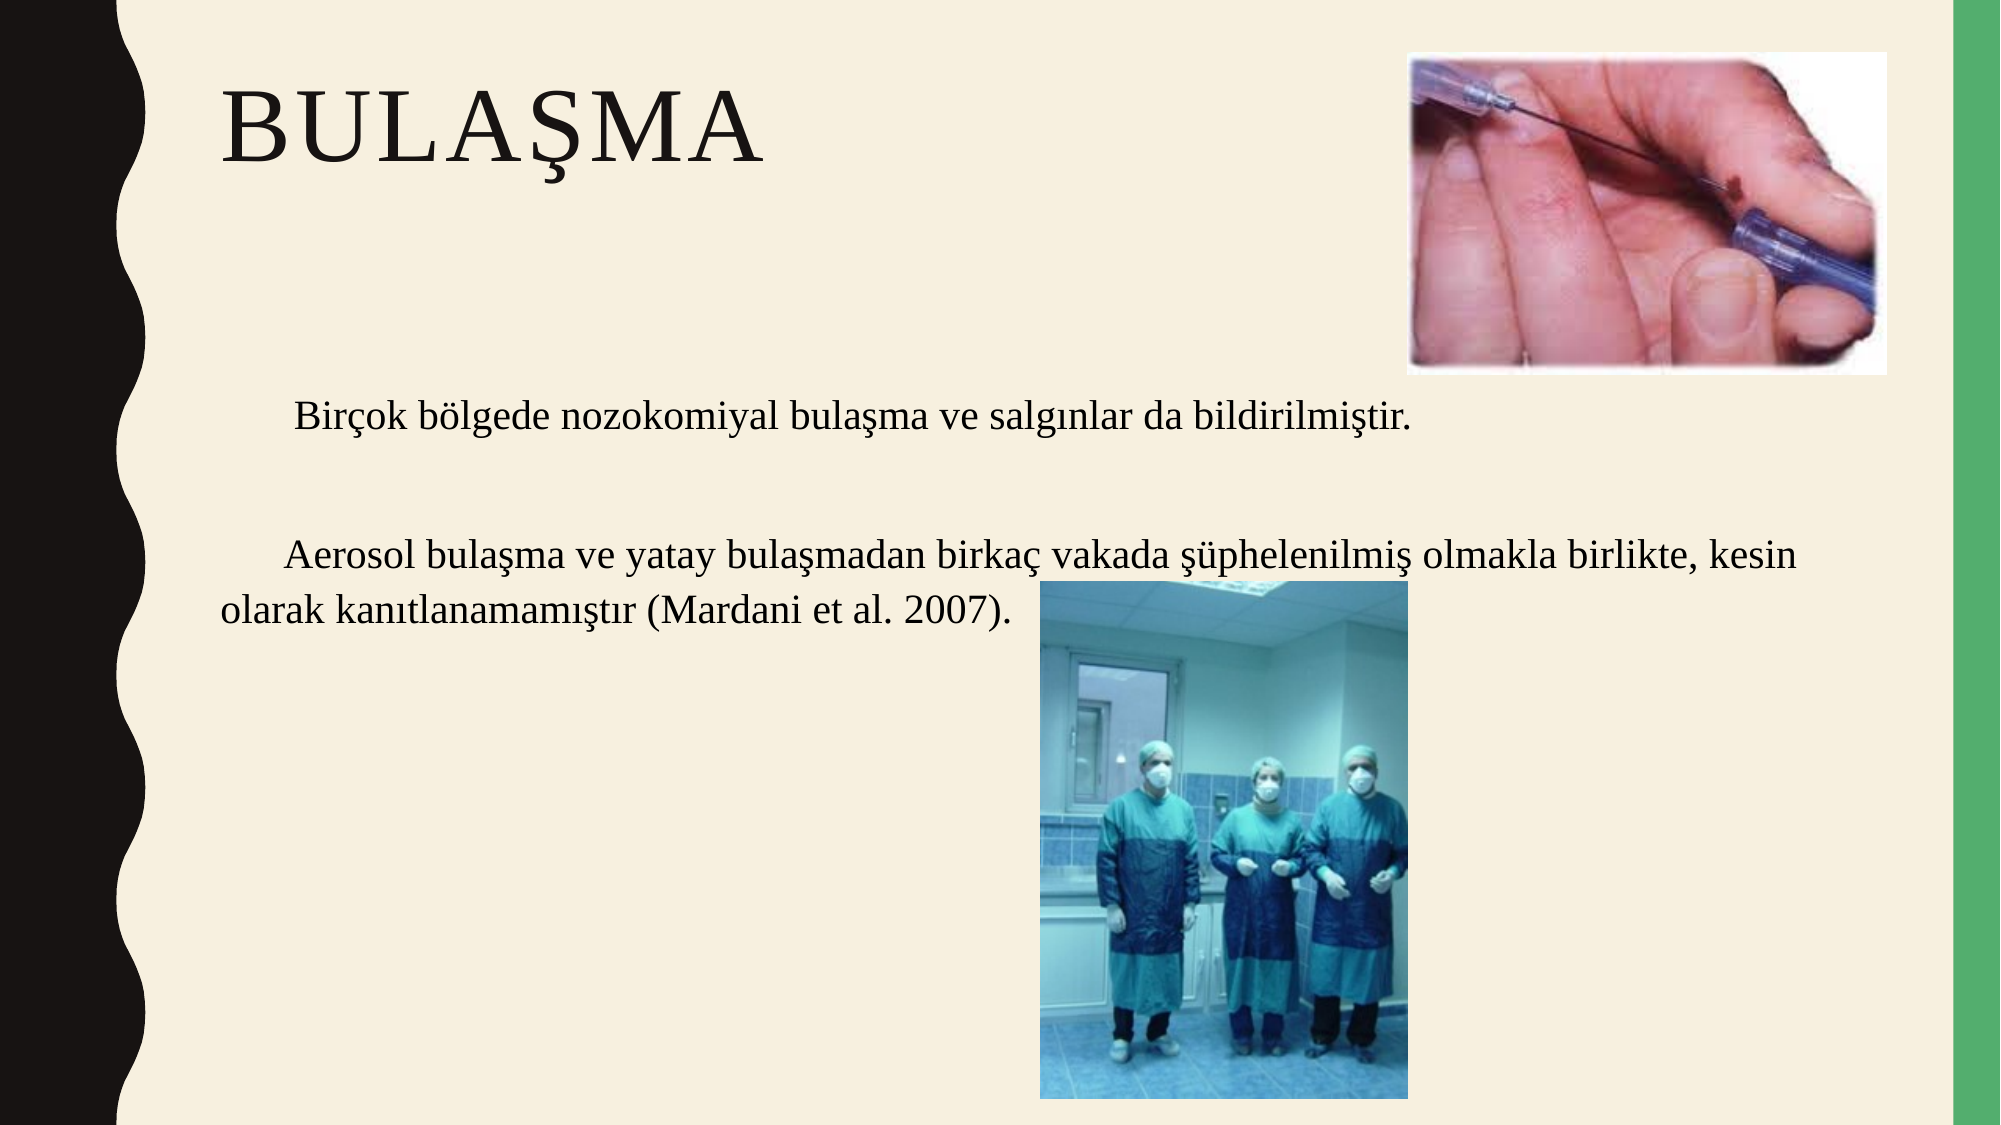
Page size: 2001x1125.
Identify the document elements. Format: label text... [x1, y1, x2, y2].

title Bulaşma [205, 62, 1407, 308]
list Birçok bölgede nozokomiyal bulaşma ve salgınlar da bildirilmiştir. Aerosol bulaşma ve yatay bulaşmadan birkaç vakada şüphelenilmiş olmakla birlikte, kesin olarak kanıtlanamamıştır (Mardani et al. 2007). [205, 375, 1875, 965]
picture [1040, 581, 1408, 1099]
picture [1407, 52, 1887, 375]
